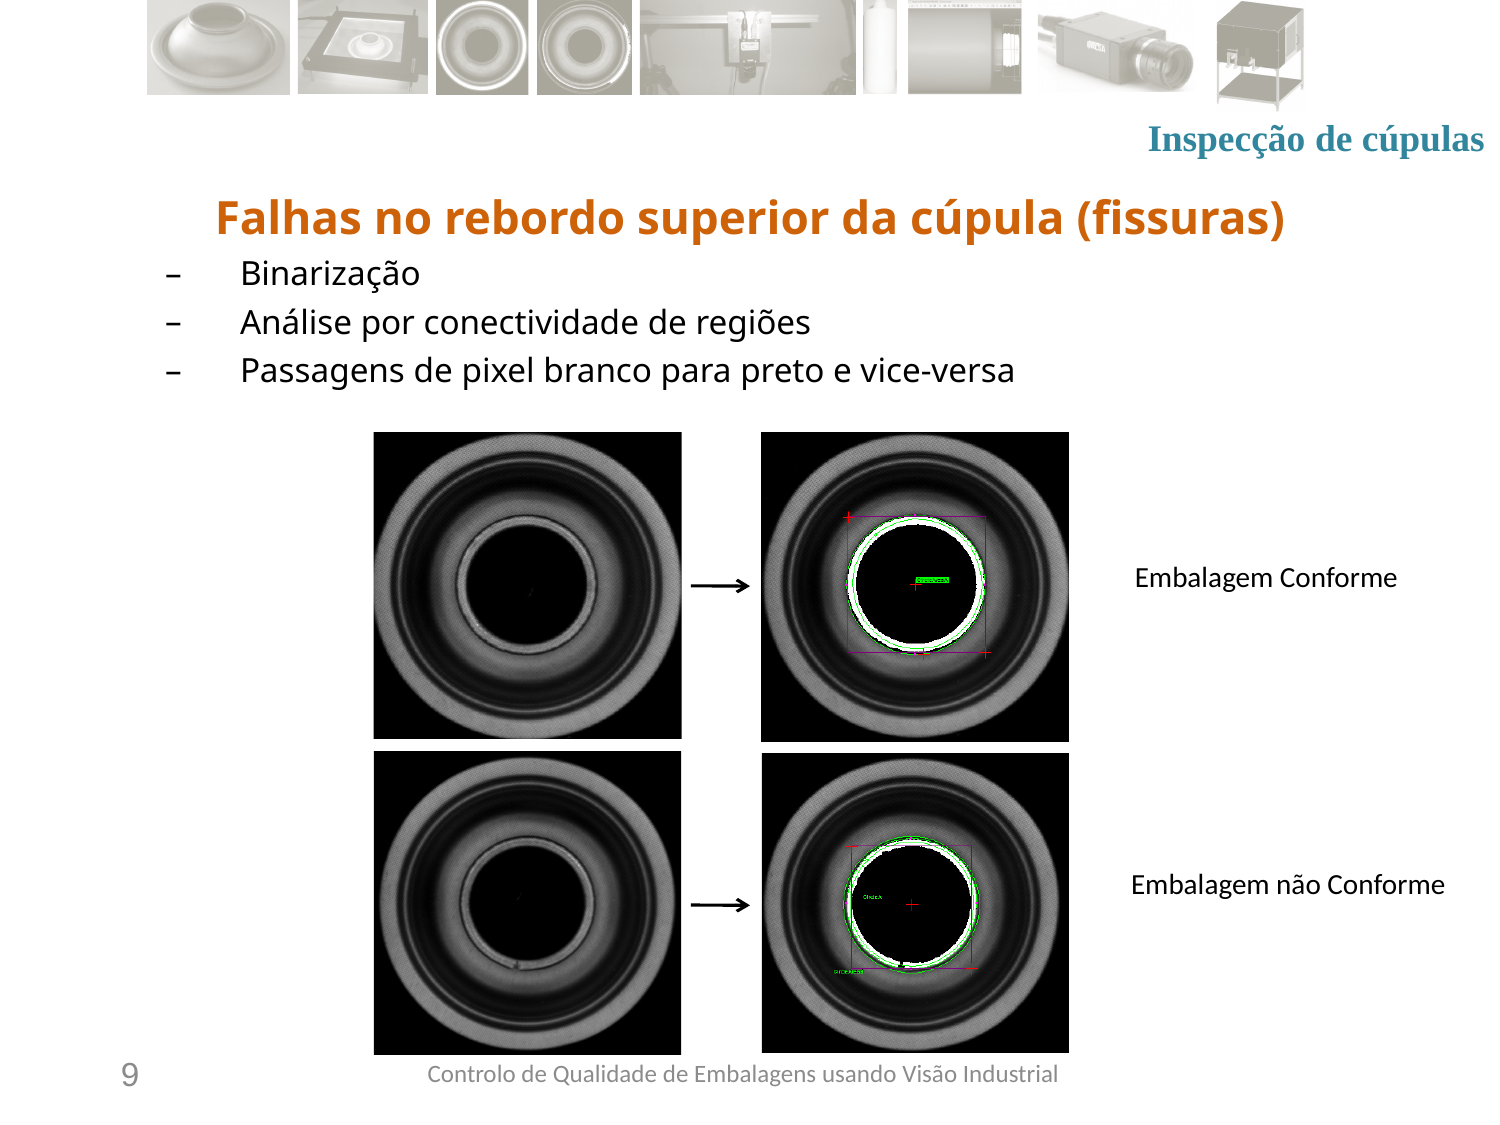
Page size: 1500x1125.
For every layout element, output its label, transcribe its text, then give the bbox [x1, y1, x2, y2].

picture [373, 432, 682, 739]
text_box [147, 0, 1306, 112]
slide_number 9 [0, 1042, 155, 1103]
text_box Embalagem não Conforme [1116, 857, 1465, 908]
picture [761, 753, 1070, 1054]
text_box Embalagem Conforme [1119, 550, 1428, 601]
text_box Inspecção de cúpulas [0, 59, 1500, 213]
text_box Falhas no rebordo superior da cúpula (fissuras) Binarização Análise por conectividade de regiões Passagens de pixel branco para preto e vice-versa [0, 213, 1500, 628]
footer Controlo de Qualidade de Embalagens usando Visão Industrial [383, 1042, 1105, 1103]
picture [373, 751, 682, 1055]
picture [761, 432, 1070, 742]
